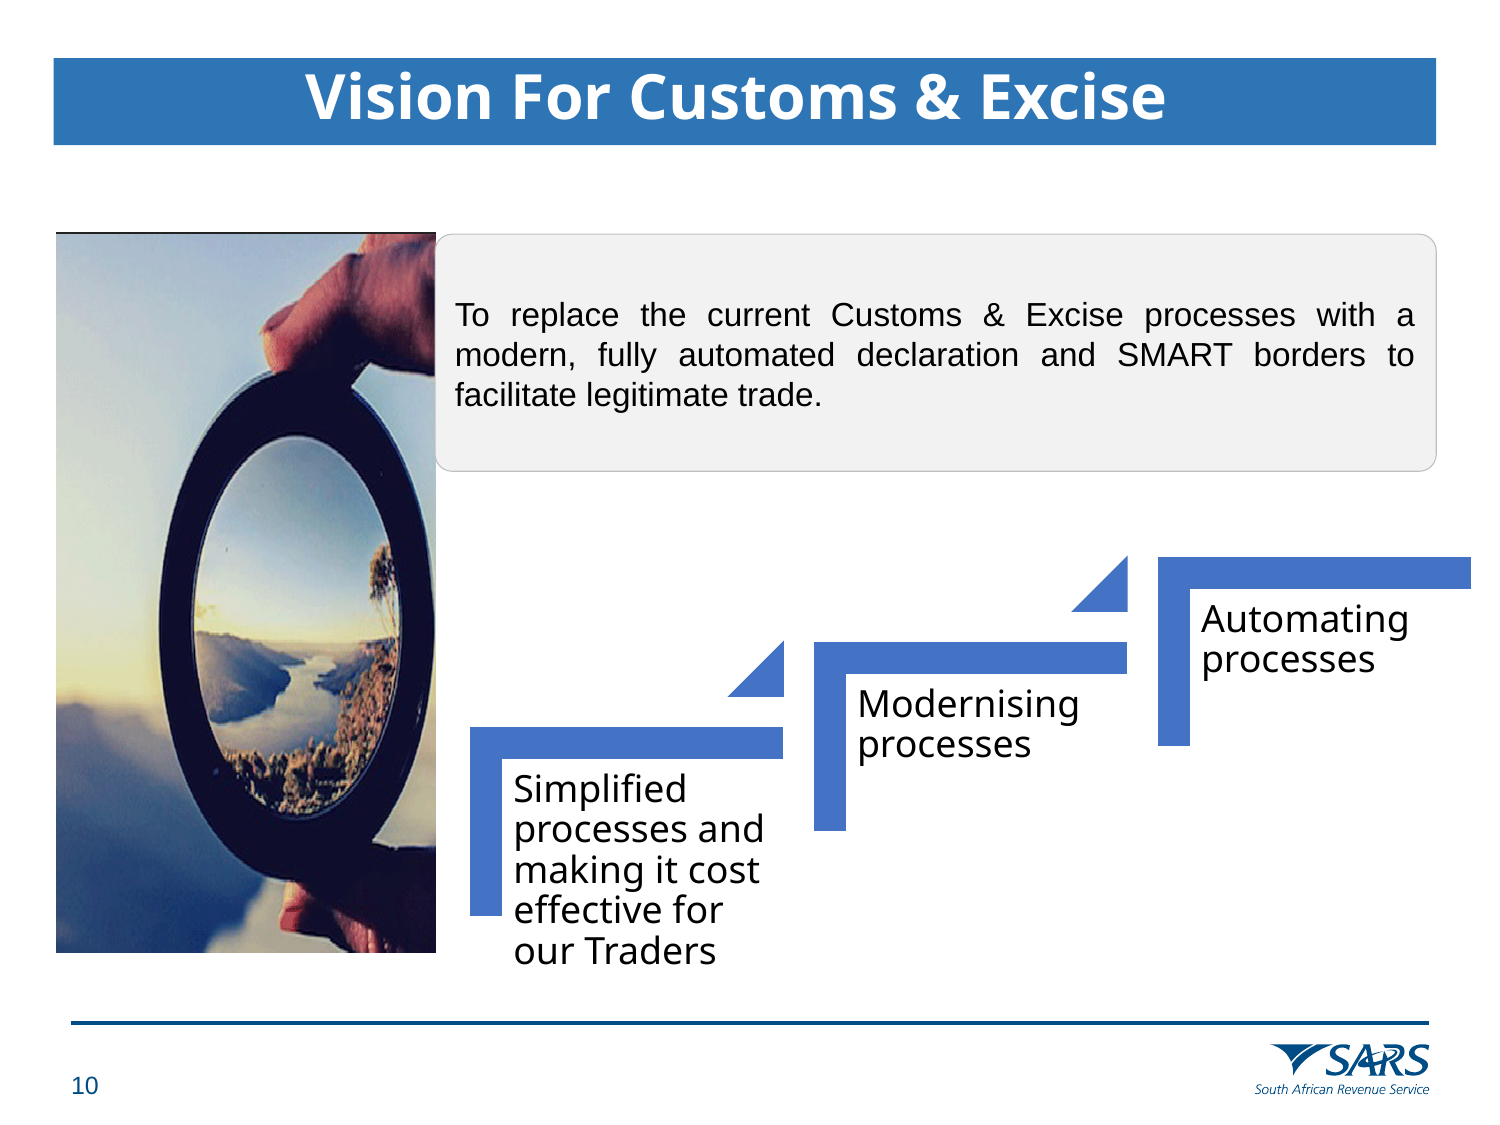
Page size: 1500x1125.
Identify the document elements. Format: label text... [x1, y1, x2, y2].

slide_number 9 [56, 1054, 126, 1115]
title Vision For Customs & Excise [53, 58, 1437, 146]
text_box To replace the current Customs & Excise processes with a modern, fully automated declaration and SMART borders to facilitate legitimate trade. [436, 233, 1437, 472]
picture [56, 232, 436, 953]
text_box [470, 447, 1471, 1115]
